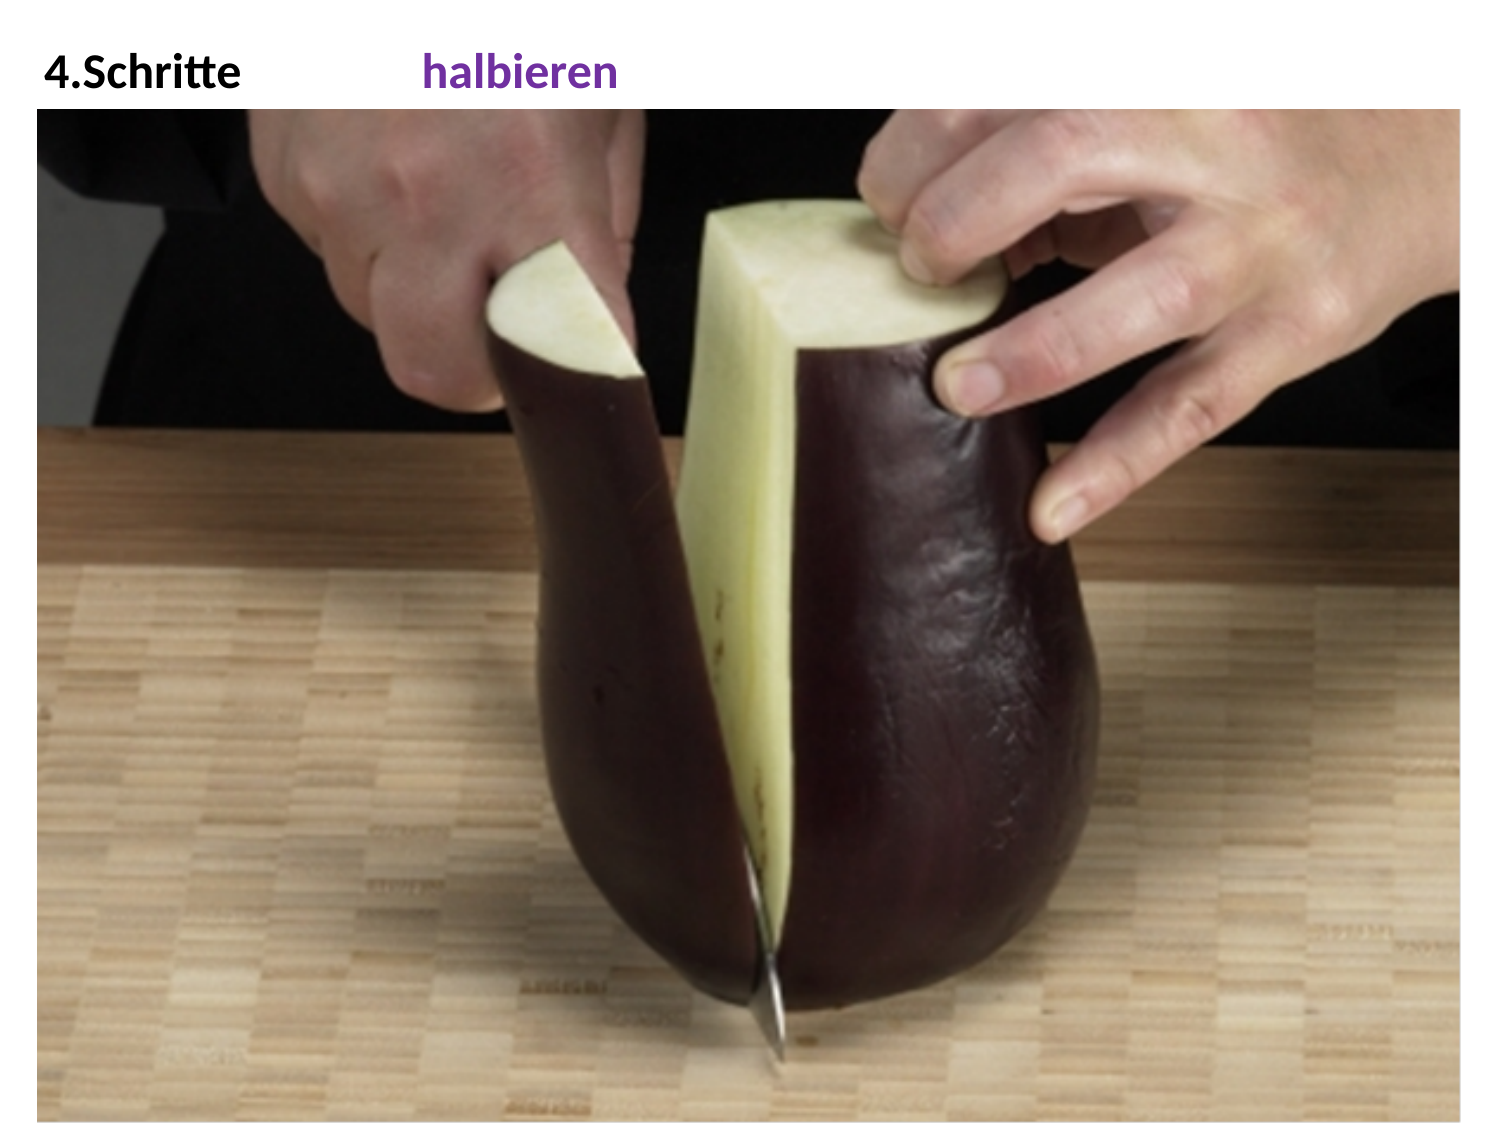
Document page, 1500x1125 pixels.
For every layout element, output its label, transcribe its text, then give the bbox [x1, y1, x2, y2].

text_box 4.Schritte halbieren [29, 30, 839, 106]
picture [37, 109, 1463, 1125]
